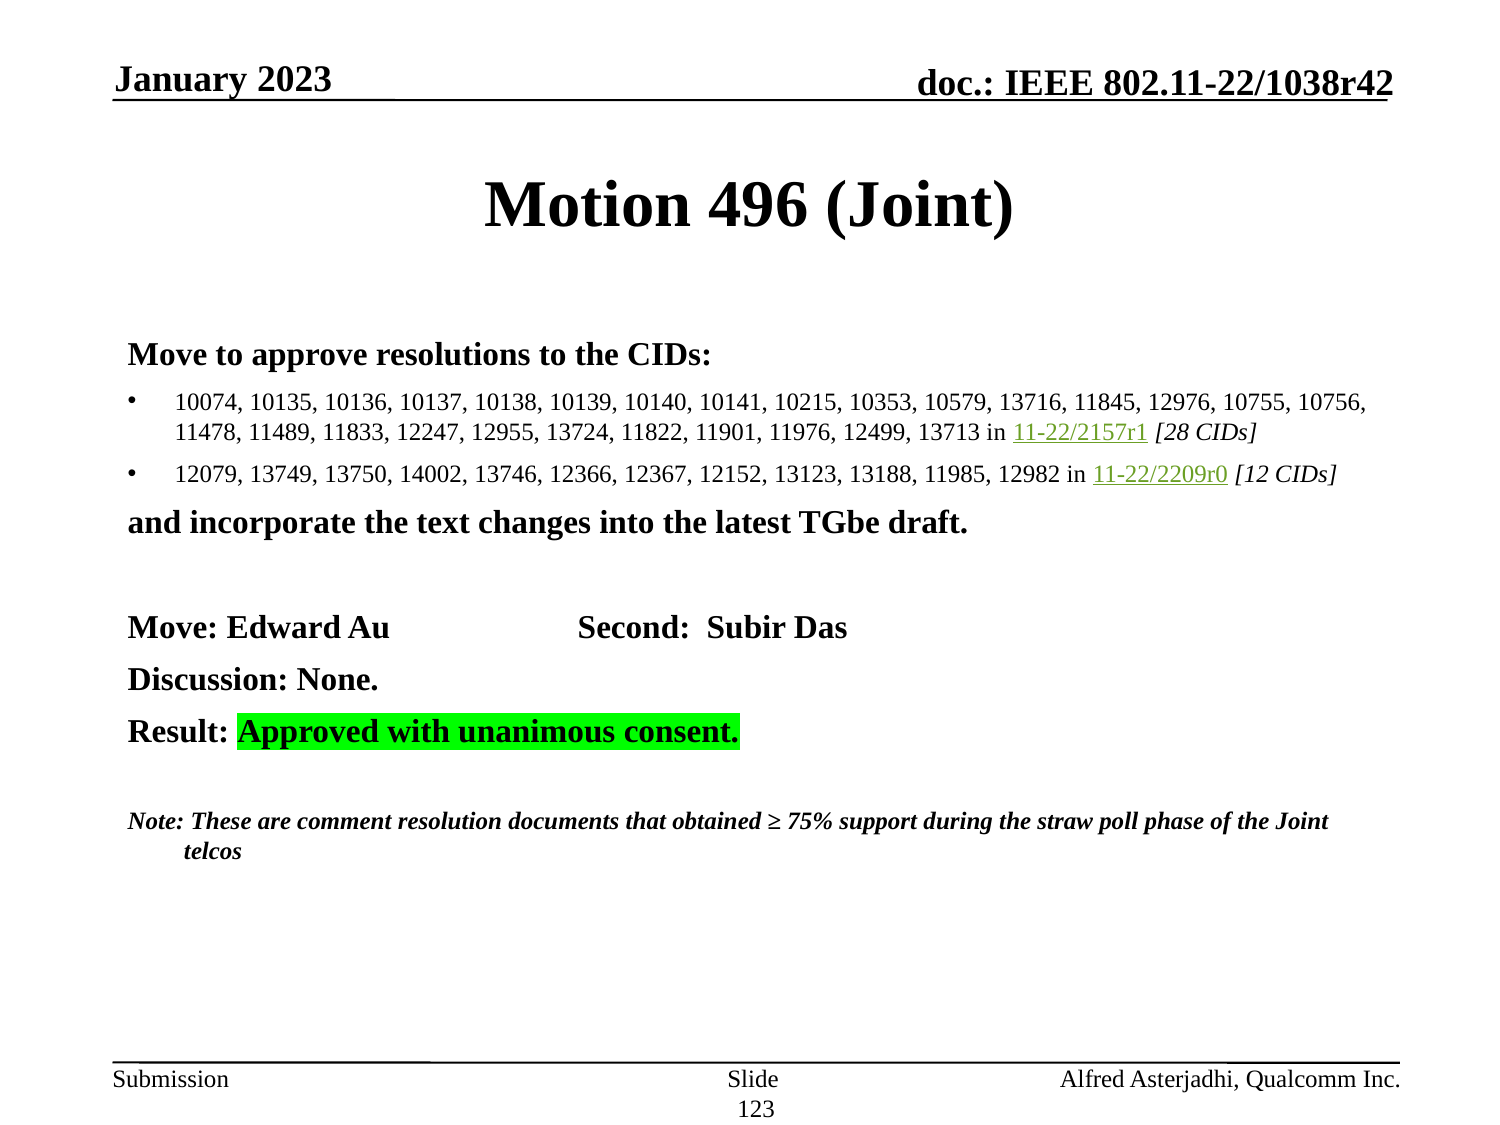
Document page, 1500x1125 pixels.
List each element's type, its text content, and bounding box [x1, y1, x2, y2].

title Motion 496 (Joint) [112, 112, 1388, 288]
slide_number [114, 54, 423, 100]
list Move to approve resolutions to the CIDs: 10074, 10135, 10136, 10137, 10138, 10139, 10140, 10141, 10215, 10353, 10579, 13716, 11845, 12976, 10755, 10756, 11478, 11489, 11833, 12247, 12955, 13724, 11822, 11901, 11976, 12499, 13713 in 11-22/2157r1 [28 CIDs] 12079, 13749, 13750, 14002, 13746, 12366, 12367, 12152, 13123, 13188, 11985, 12982 in 11-22/2209r0 [12 CIDs] and incorporate the text changes into the latest TGbe draft. Move: Edward Au Second: Subir Das Discussion: None. Result: Approved with unanimous consent. Note: These are comment resolution documents that obtained ≥ 75% support during the straw poll phase of the Joint telcos [112, 324, 1388, 1063]
footer Alfred Asterjadhi, Qualcomm Inc. [878, 1061, 1402, 1093]
slide_number Slide 123 [712, 1061, 800, 1123]
